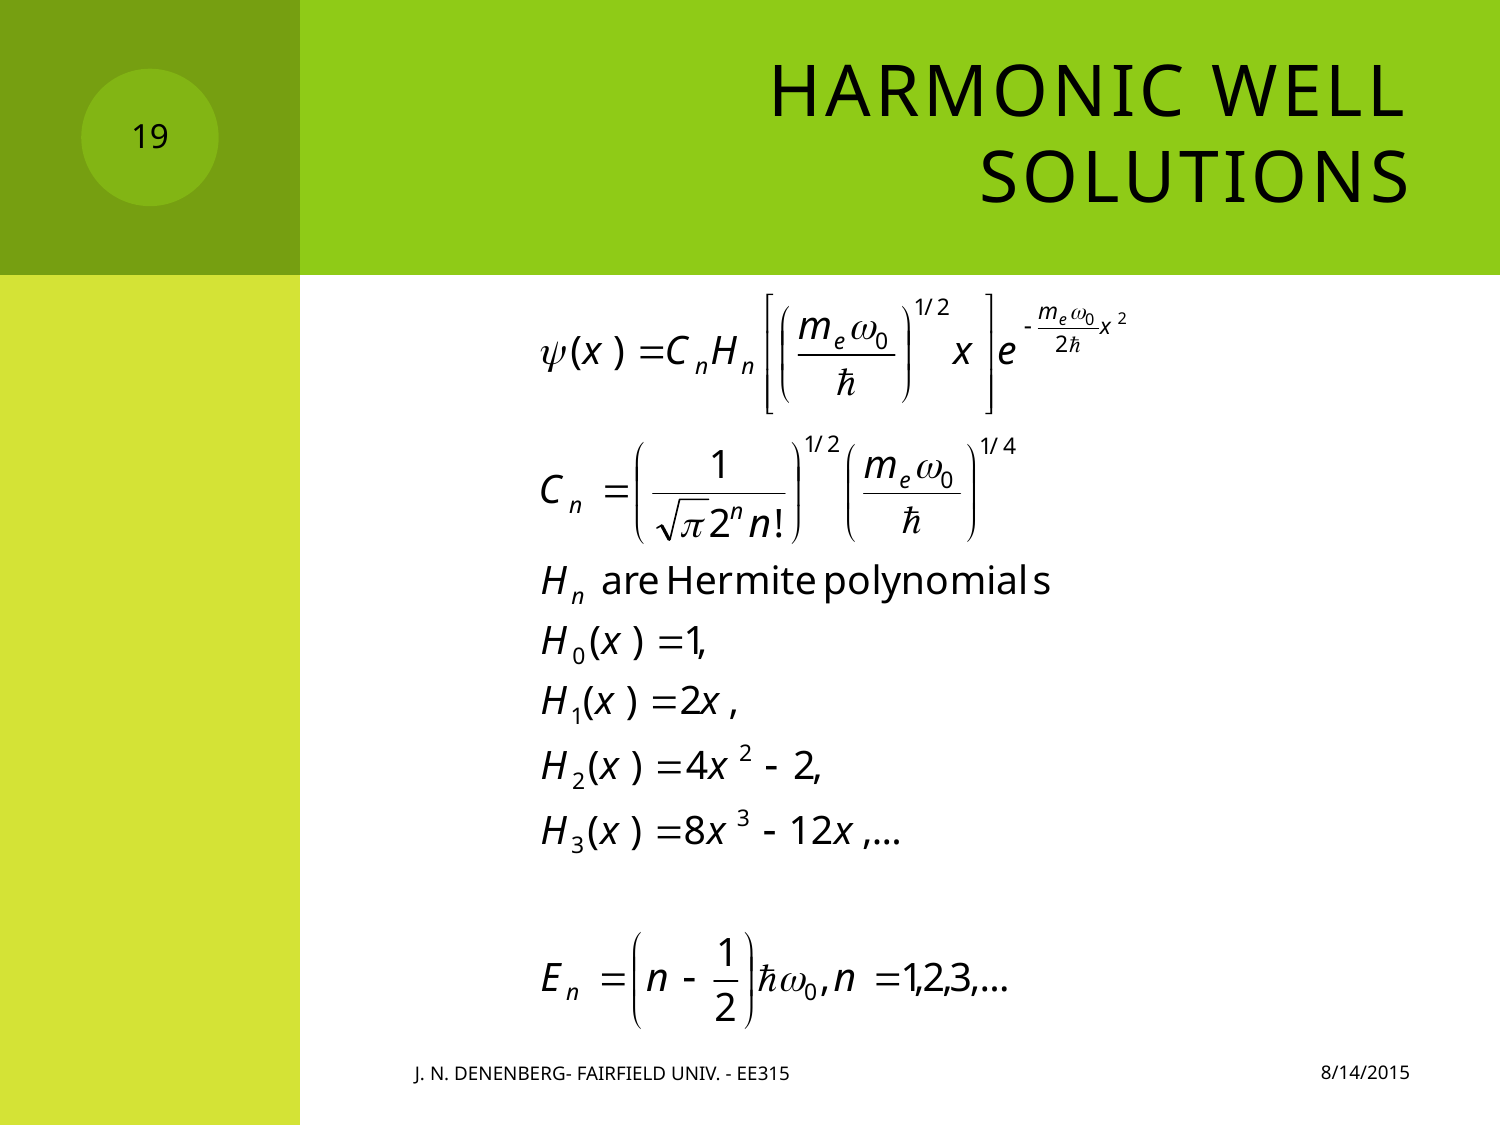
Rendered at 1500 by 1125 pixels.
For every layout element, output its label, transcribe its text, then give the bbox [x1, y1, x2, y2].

slide_number 19 [87, 87, 213, 188]
footer J. N. Denenberg- Fairfield Univ. - EE315 [399, 1042, 875, 1103]
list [537, 287, 1138, 1038]
title Harmonic Well Solutions [399, 37, 1425, 225]
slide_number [1074, 1041, 1425, 1102]
